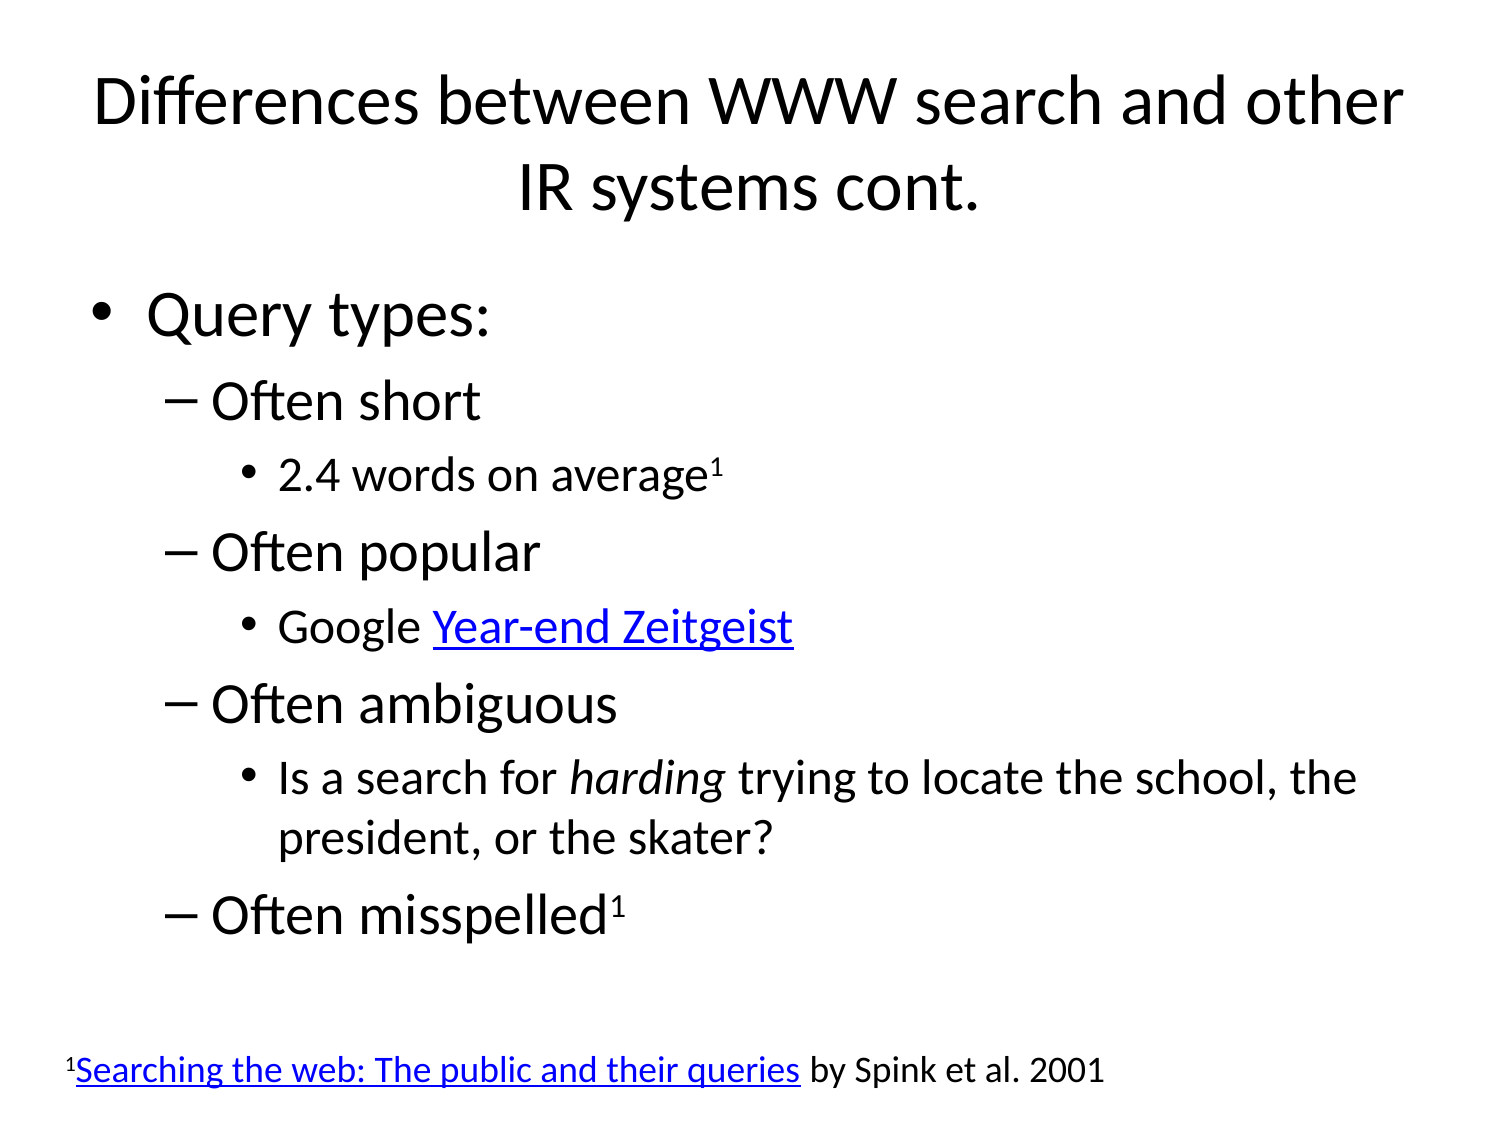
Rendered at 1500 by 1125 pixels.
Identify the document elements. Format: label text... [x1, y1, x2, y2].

title Differences between WWW search and other IR systems cont. [75, 45, 1425, 233]
list Query types: Often short 2.4 words on average1 Often popular Google Year-end Zeitgeist Often ambiguous Is a search for harding trying to locate the school, the president, or the skater? Often misspelled1 [75, 262, 1425, 1005]
text_box 1Searching the web: The public and their queries by Spink et al. 2001 [49, 1037, 1175, 1098]
